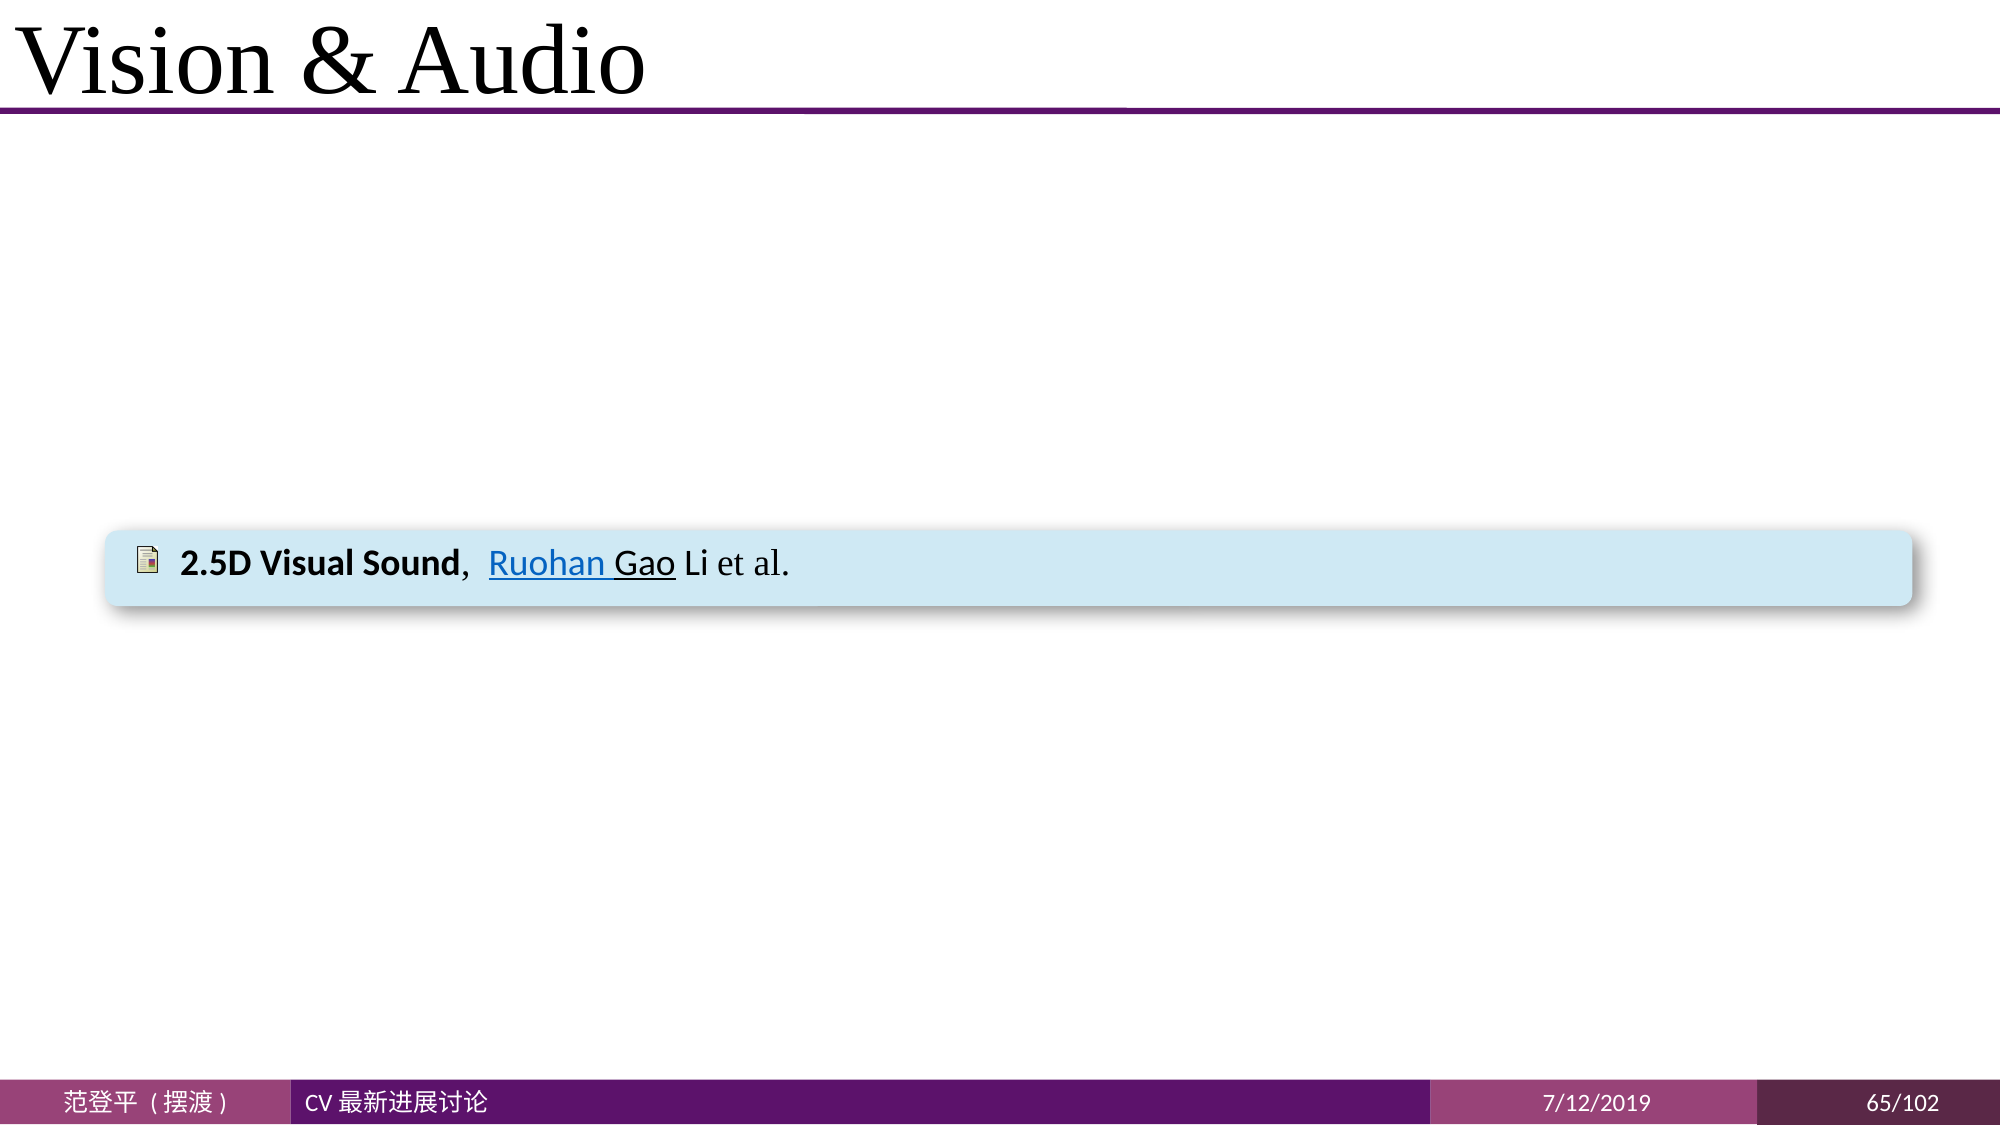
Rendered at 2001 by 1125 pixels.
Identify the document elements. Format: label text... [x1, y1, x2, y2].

text_box [103, 529, 1914, 608]
title Vision & Audio [0, 0, 1832, 110]
picture [137, 546, 165, 573]
text_box 2.5D Visual Sound, Ruohan Gao Li et al. [123, 538, 1913, 590]
